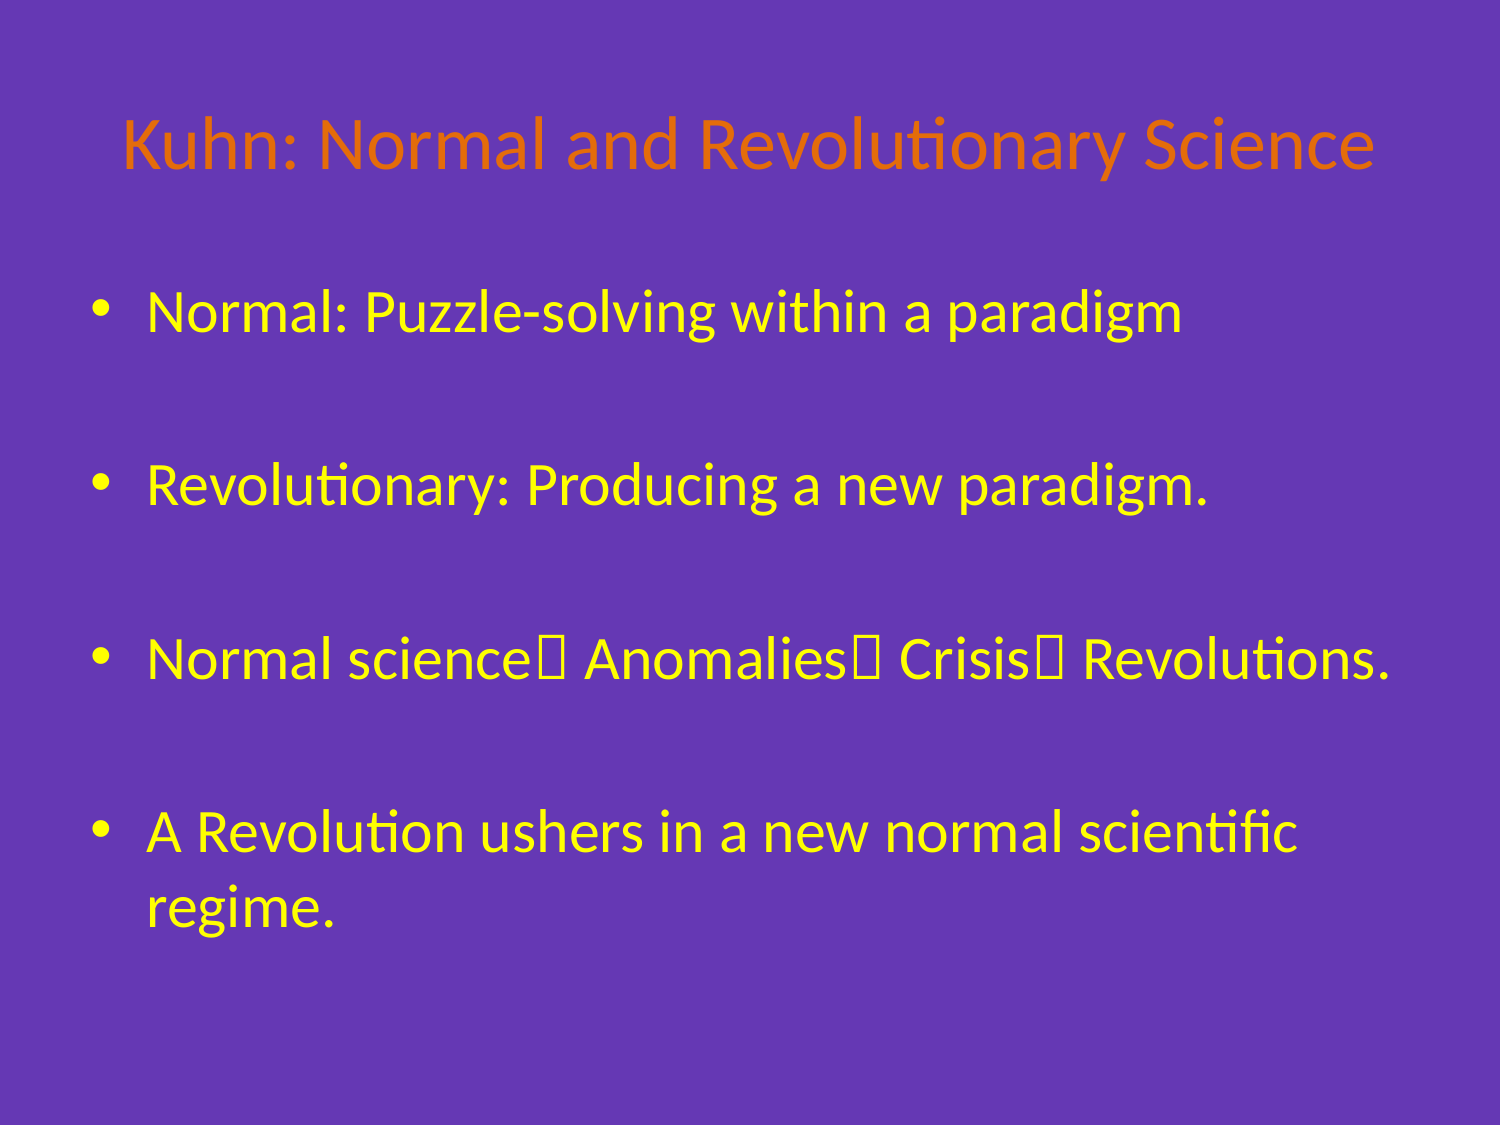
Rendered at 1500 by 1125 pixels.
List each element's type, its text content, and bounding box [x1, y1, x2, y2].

title Kuhn: Normal and Revolutionary Science [75, 45, 1425, 233]
list Normal: Puzzle-solving within a paradigm Revolutionary: Producing a new paradigm. Normal science Anomalies Crisis Revolutions. A Revolution ushers in a new normal scientific regime. [75, 262, 1425, 1005]
